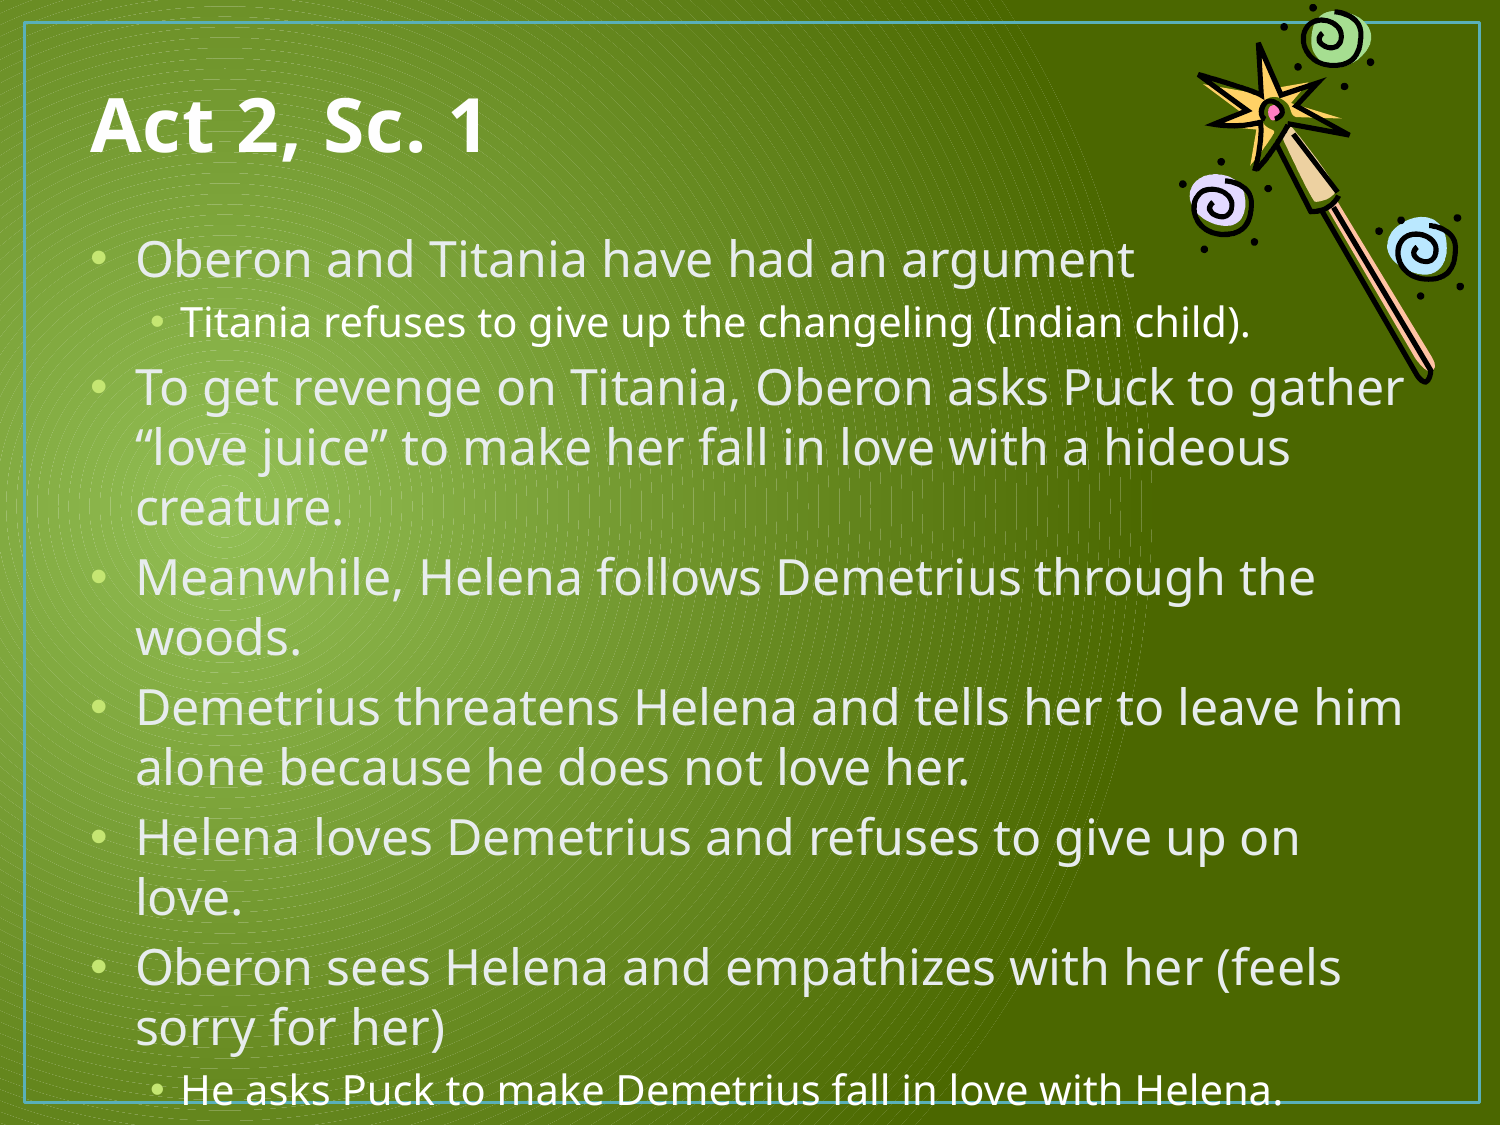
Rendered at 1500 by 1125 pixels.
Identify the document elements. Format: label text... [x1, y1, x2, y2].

list Oberon and Titania have had an argument Titania refuses to give up the changeling (Indian child). To get revenge on Titania, Oberon asks Puck to gather “love juice” to make her fall in love with a hideous creature. Meanwhile, Helena follows Demetrius through the woods. Demetrius threatens Helena and tells her to leave him alone because he does not love her. Helena loves Demetrius and refuses to give up on love. Oberon sees Helena and empathizes with her (feels sorry for her) He asks Puck to make Demetrius fall in love with Helena. [75, 220, 1425, 1005]
title Act 2, Sc. 1 [75, 45, 1167, 175]
picture [1174, 0, 1469, 389]
